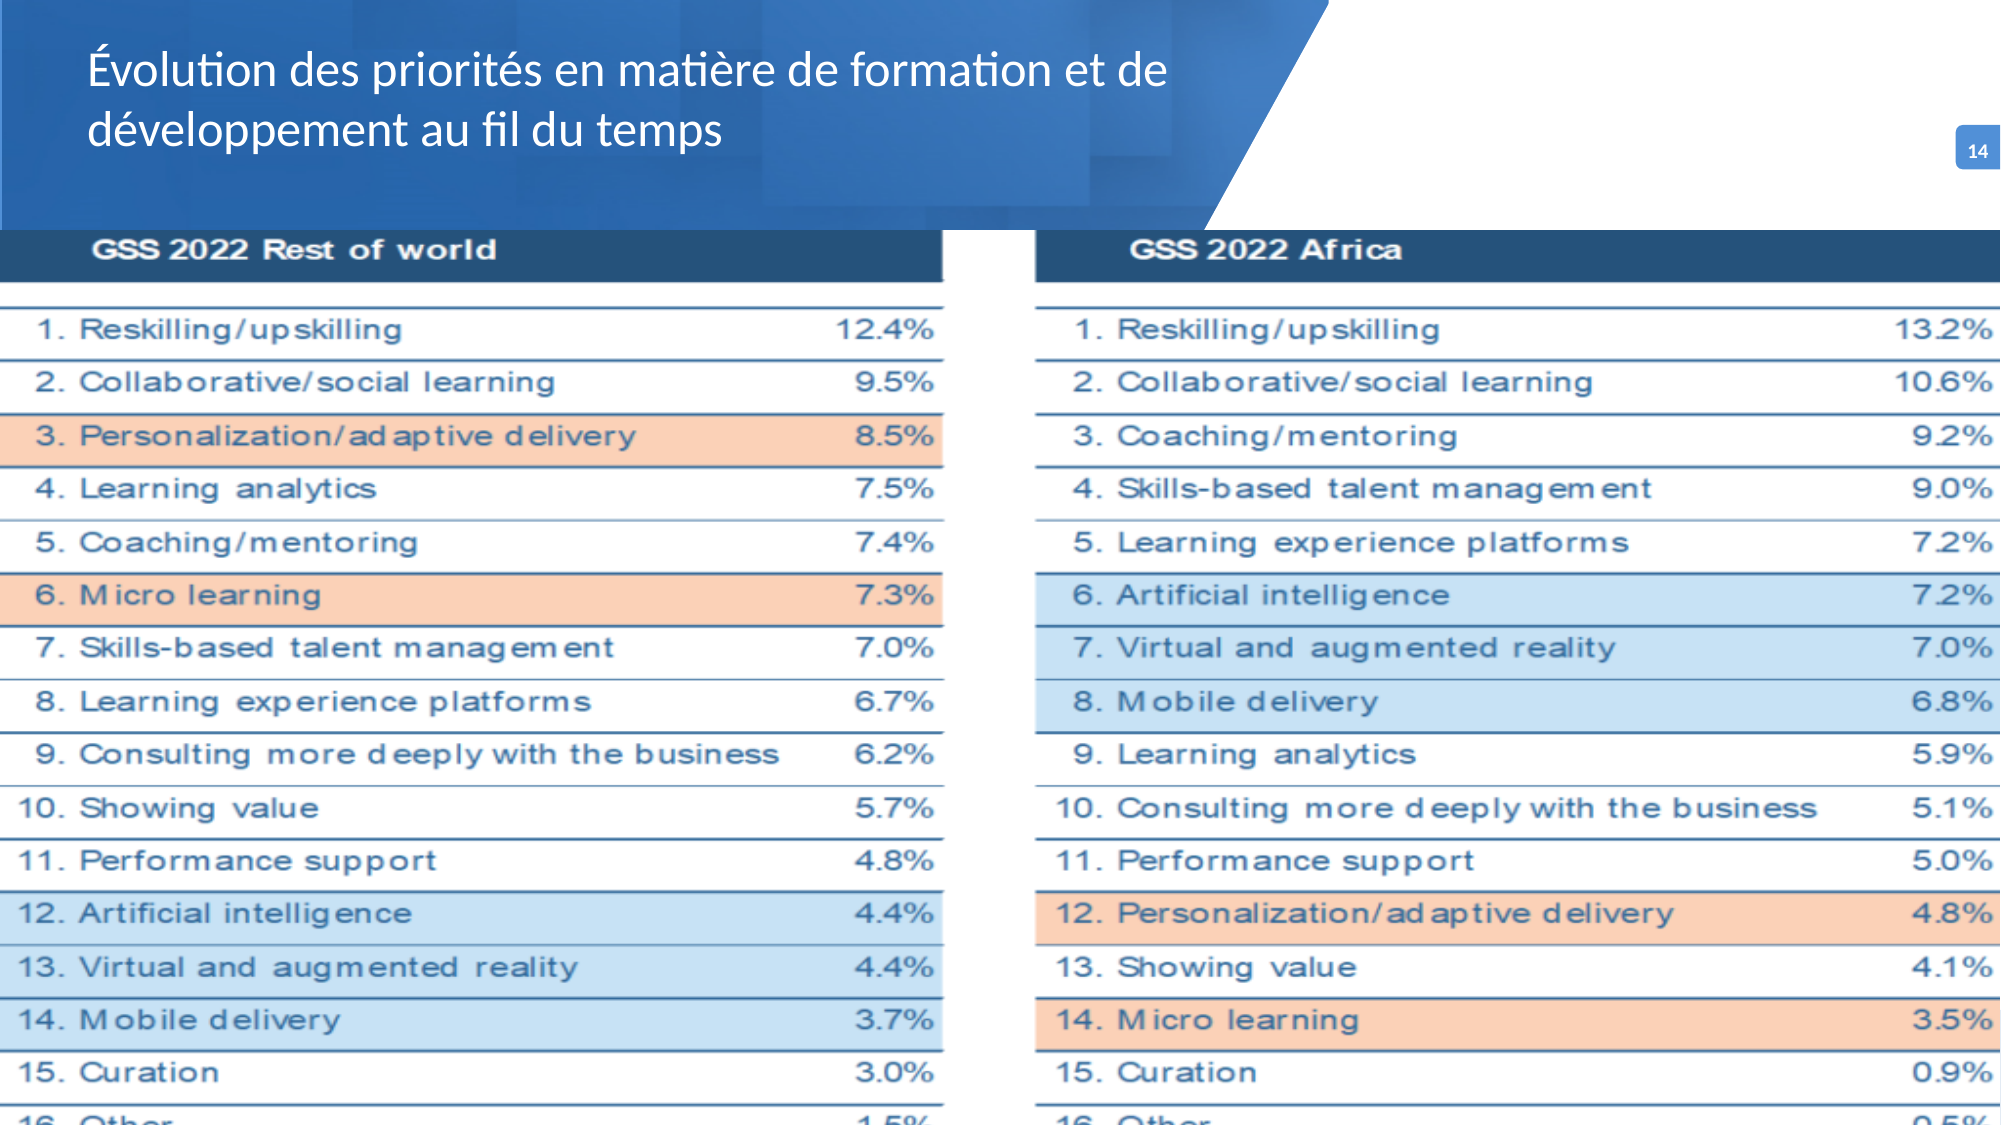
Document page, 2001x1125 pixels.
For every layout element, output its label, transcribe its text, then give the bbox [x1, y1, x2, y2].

picture [0, 0, 2000, 1125]
list Évolution des priorités en matière de formation et de développement au fil du temps [0, 28, 1203, 168]
